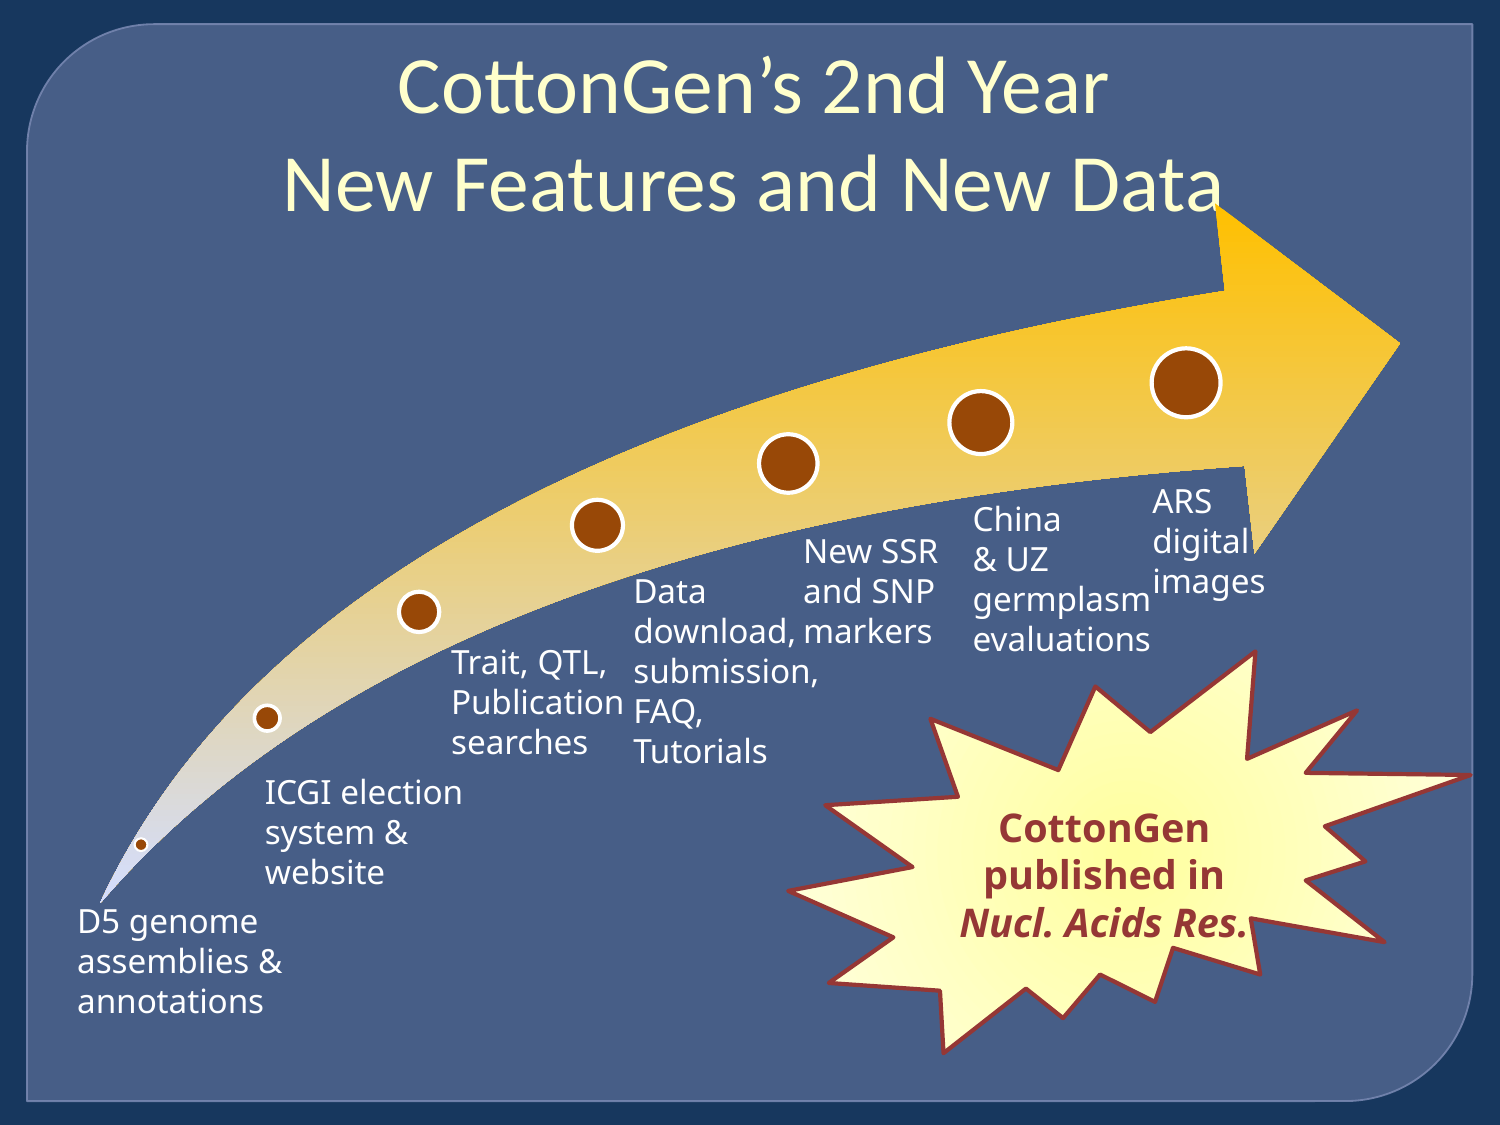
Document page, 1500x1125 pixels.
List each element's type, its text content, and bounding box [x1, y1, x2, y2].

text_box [80, 203, 1419, 904]
text_box D5 genome assemblies & annotations [62, 893, 303, 1073]
text_box CottonGen’s 2nd Year New Features and New Data [74, 24, 1425, 238]
text_box CottonGen published in Nucl. Acids Res. [1423, 772, 1473, 794]
text_box CottonGen published in Nucl. Acids Res. [826, 912, 1387, 1056]
